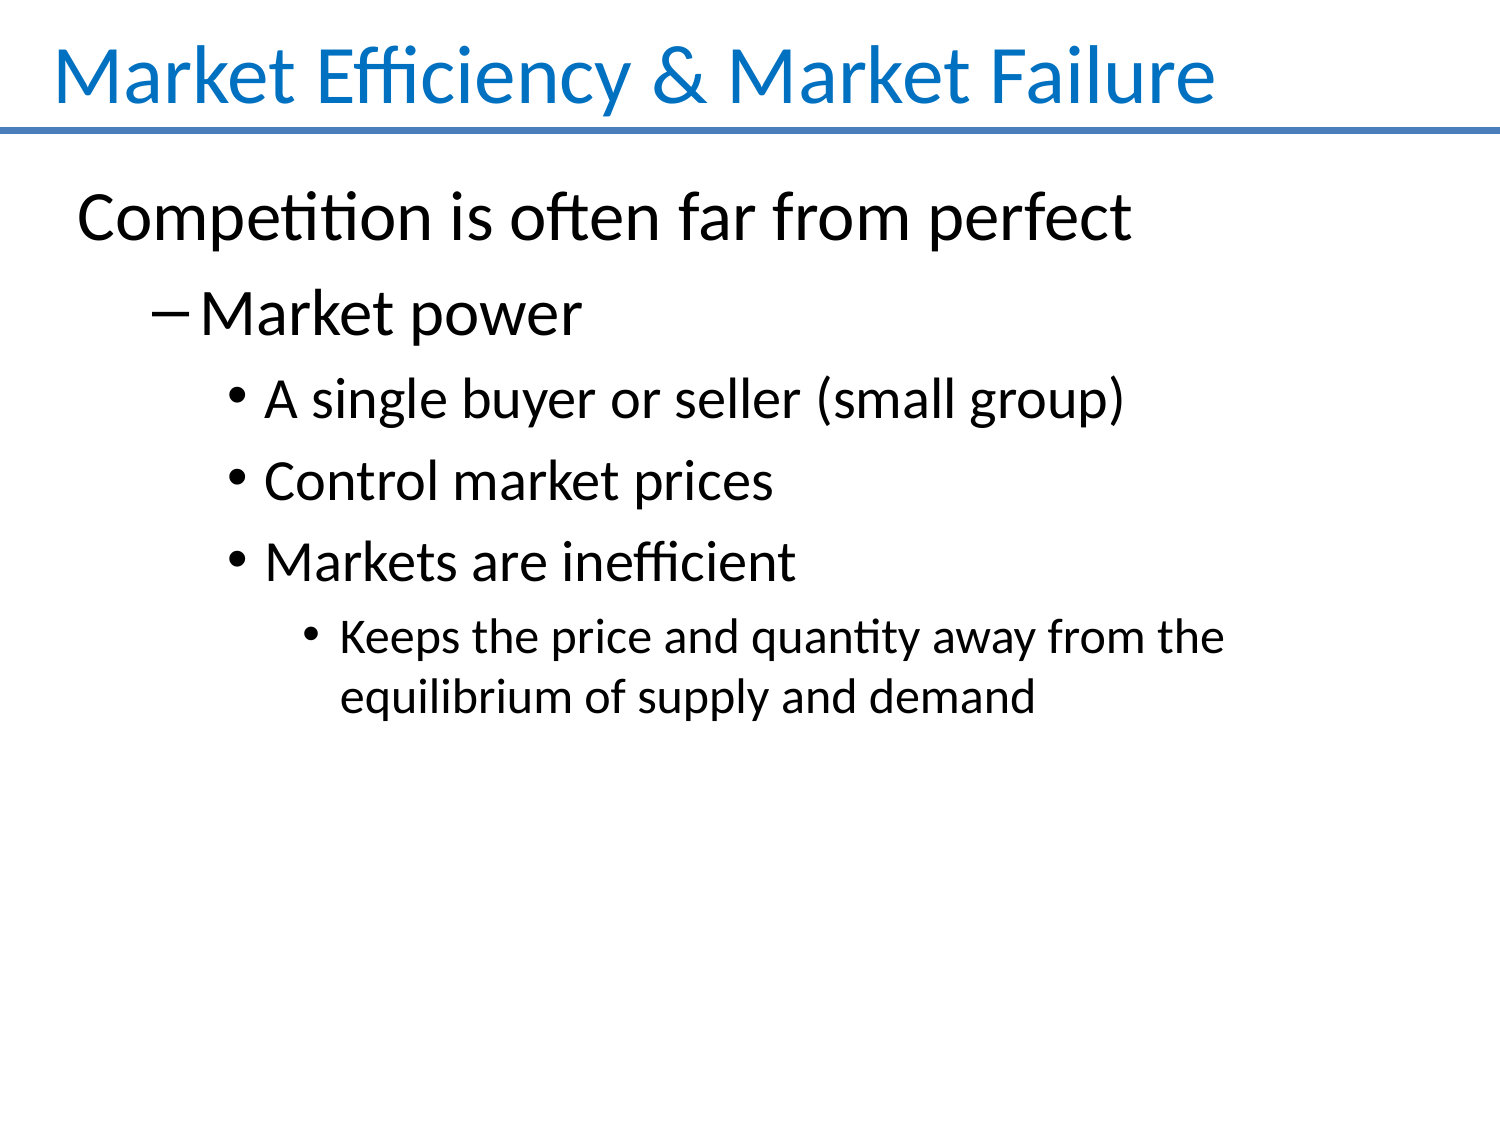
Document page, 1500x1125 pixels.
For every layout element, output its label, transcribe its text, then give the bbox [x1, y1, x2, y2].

title Market Efficiency & Market Failure [37, 12, 1475, 138]
list Competition is often far from perfect Market power A single buyer or seller (small group) Control market prices Markets are inefficient Keeps the price and quantity away from the equilibrium of supply and demand [62, 162, 1463, 1050]
